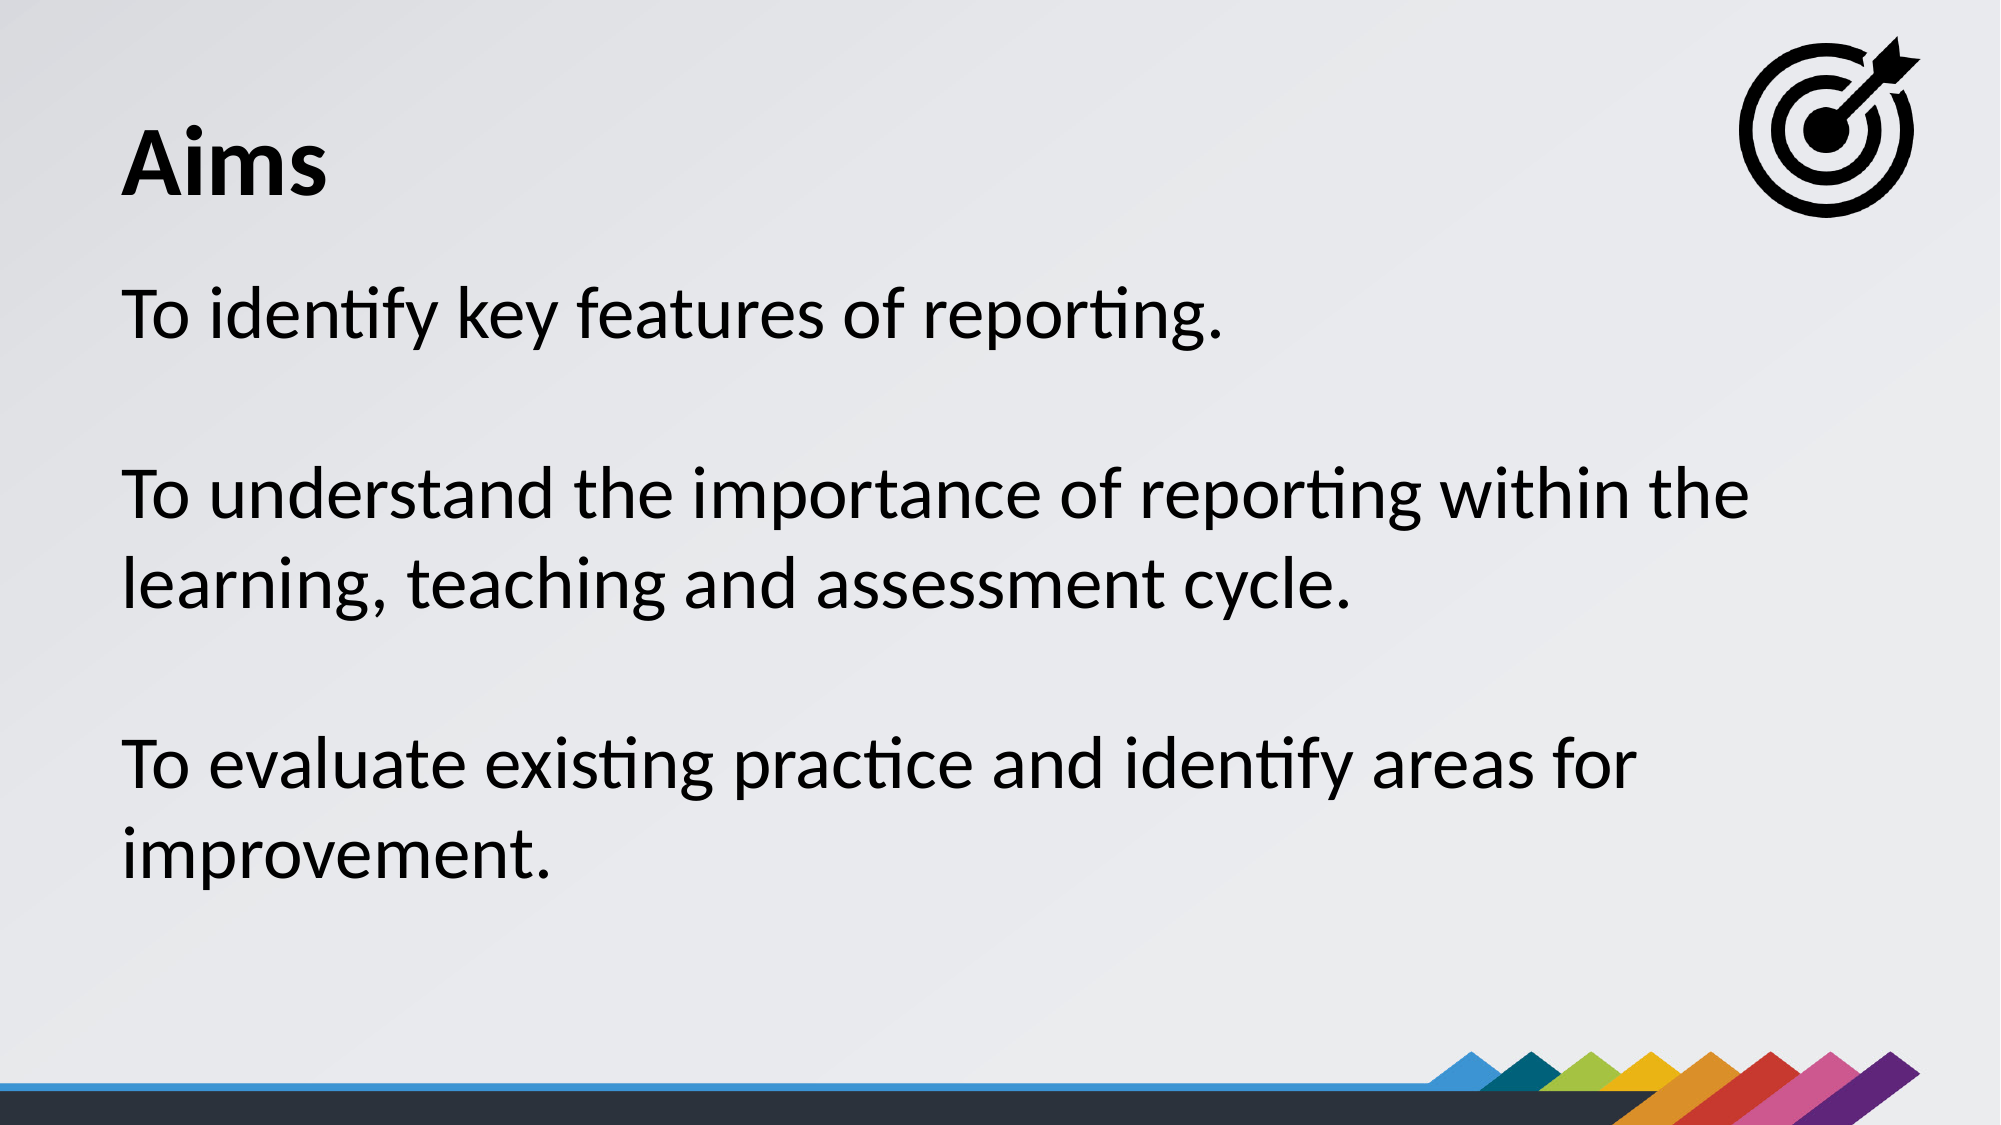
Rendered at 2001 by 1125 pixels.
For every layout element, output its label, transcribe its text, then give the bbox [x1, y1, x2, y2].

picture [0, 0, 2001, 1125]
text_box Aims [107, 87, 808, 223]
text_box To identify key features of reporting. To understand the importance of reporting within the learning, teaching and assessment cycle. To evaluate existing practice and identify areas for improvement. [107, 256, 1900, 901]
